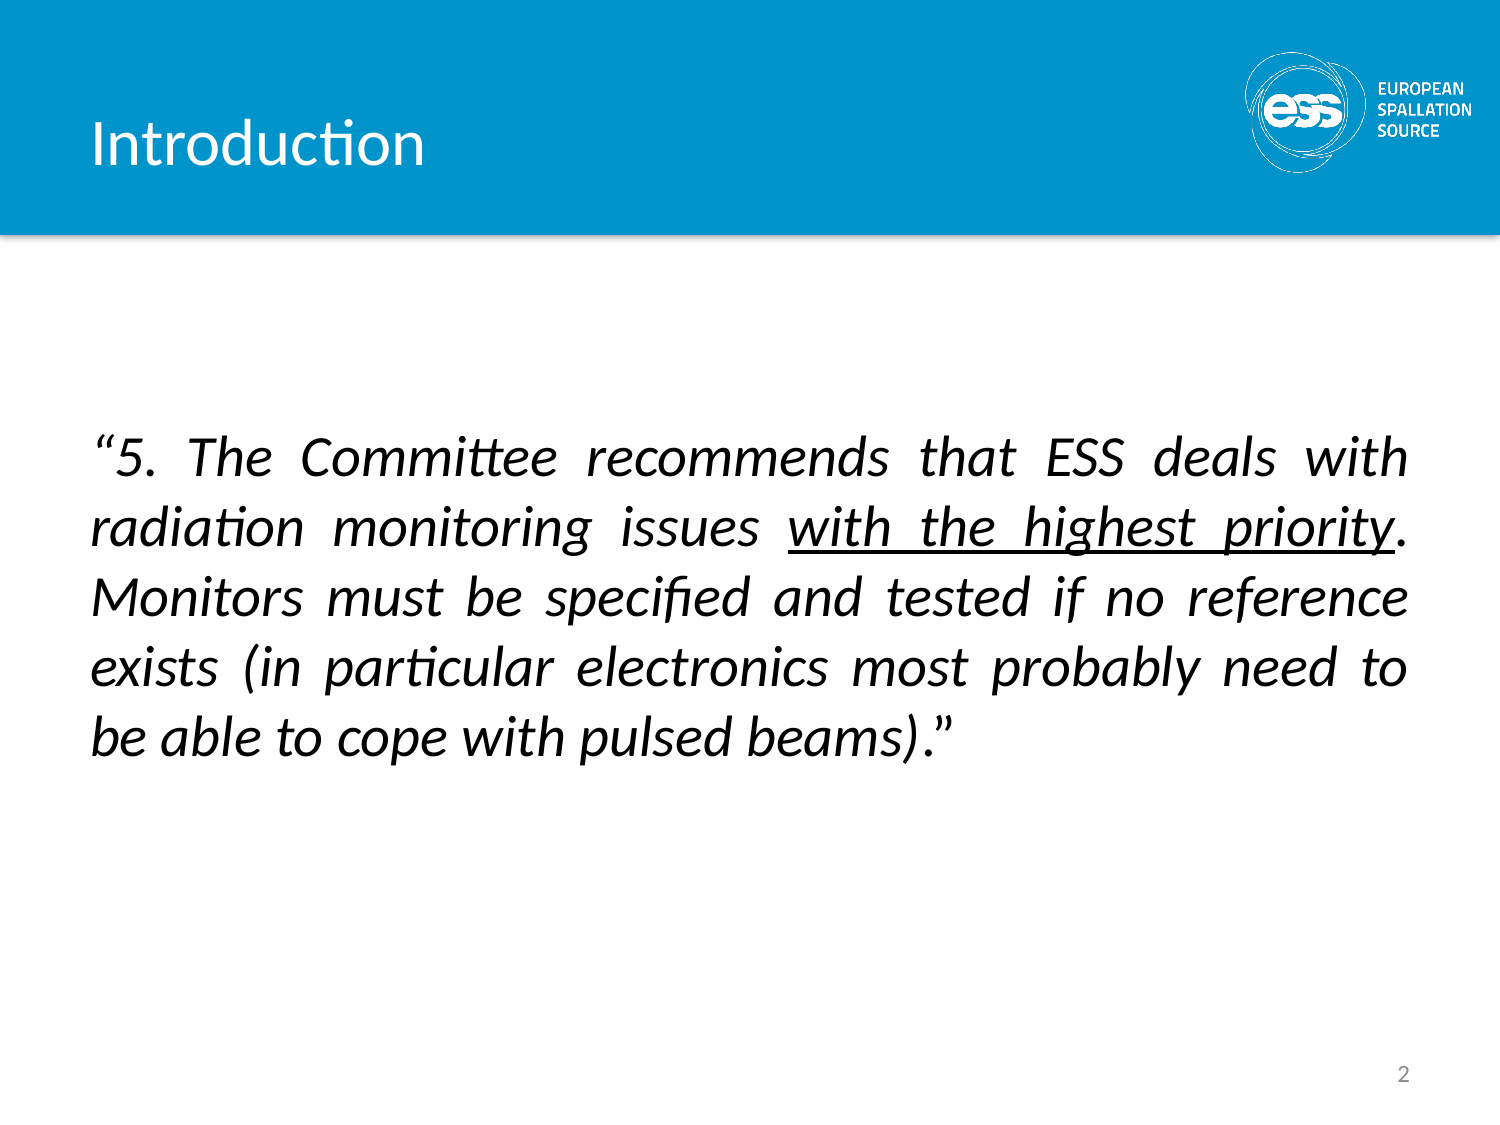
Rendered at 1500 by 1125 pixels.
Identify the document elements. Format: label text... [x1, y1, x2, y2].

picture [1436, 104, 1444, 115]
picture [1454, 83, 1458, 94]
picture [1443, 86, 1450, 93]
title Introduction [75, 45, 1247, 233]
picture [1264, 94, 1342, 127]
picture [1398, 109, 1406, 115]
list “5. The Committee recommends that ESS deals with radiation monitoring issues with the highest priority. Monitors must be specified and tested if no reference exists (in particular electronics most probably need to be able to cope with pulsed beams).” [75, 262, 1425, 1005]
picture [1409, 104, 1415, 115]
picture [1400, 83, 1407, 94]
picture [1379, 83, 1385, 94]
picture [1422, 125, 1428, 134]
picture [1423, 83, 1430, 94]
picture [1418, 104, 1423, 115]
picture [1389, 104, 1393, 115]
slide_number 2 [1074, 1042, 1425, 1103]
picture [1432, 125, 1438, 136]
